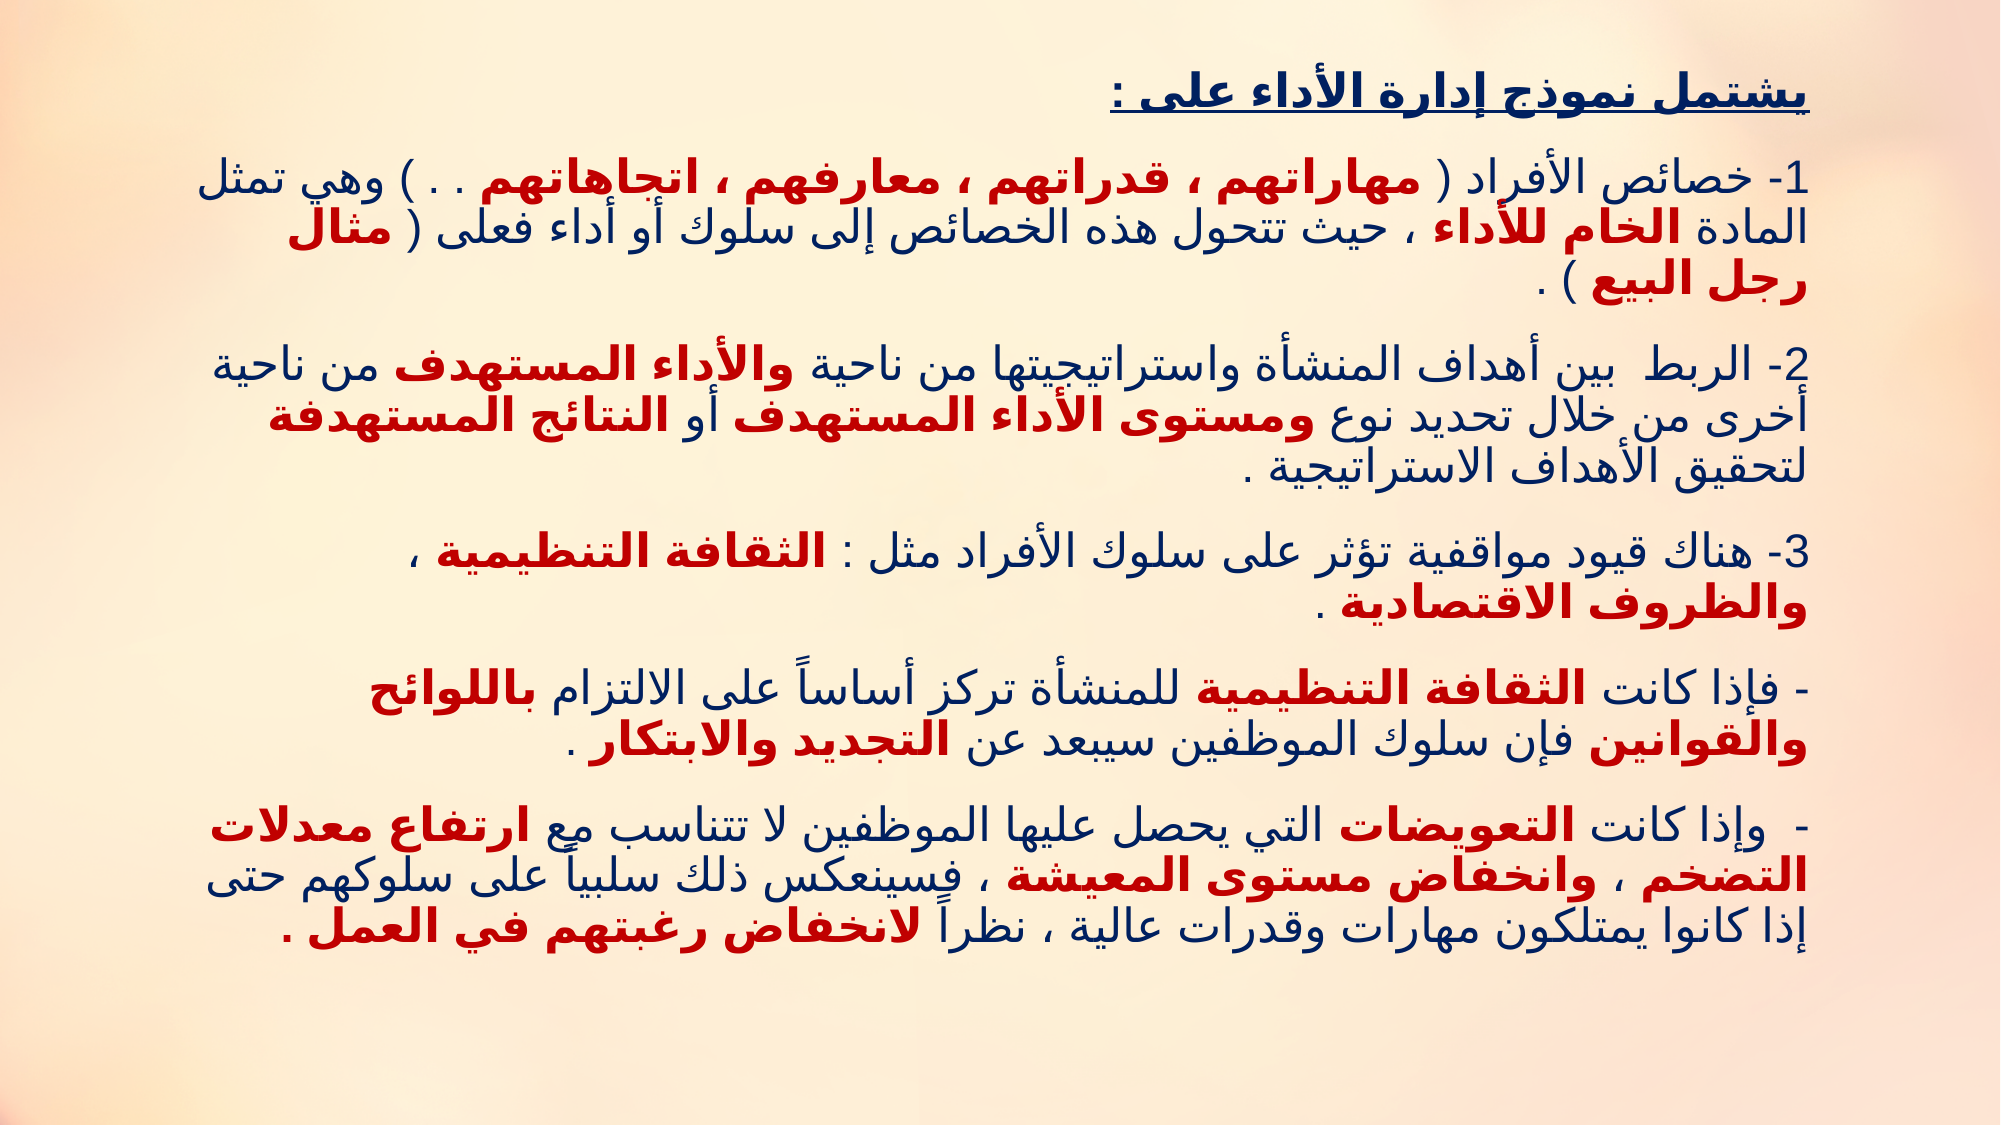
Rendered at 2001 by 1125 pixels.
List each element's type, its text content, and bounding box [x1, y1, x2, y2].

picture [0, 0, 2001, 1125]
list يشتمل نموذج إدارة الأداء على : 1- خصائص الأفراد ( مهاراتهم ، قدراتهم ، معارفهم ، اتجاهاتهم . . ) وهي تمثل المادة الخام للأداء ، حيث تتحول هذه الخصائص إلى سلوك أو أداء فعلى ( مثال رجل البيع ) . 2- الربط بين أهداف المنشأة واستراتيجيتها من ناحية والأداء المستهدف من ناحية أخرى من خلال تحديد نوع ومستوى الأداء المستهدف أو النتائج المستهدفة لتحقيق الأهداف الاستراتيجية . 3- هناك قيود مواقفية تؤثر على سلوك الأفراد مثل : الثقافة التنظيمية ، والظروف الاقتصادية . - فإذا كانت الثقافة التنظيمية للمنشأة تركز أساساً على الالتزام باللوائح والقوانين فإن سلوك الموظفين سيبعد عن التجديد والابتكار . - وإذا كانت التعويضات التي يحصل عليها الموظفين لا تتناسب مع ارتفاع معدلات التضخم ، وانخفاض مستوى المعيشة ، فسينعكس ذلك سلبياً على سلوكهم حتى إذا كانوا يمتلكون مهارات وقدرات عالية ، نظراً لانخفاض رغبتهم في العمل . [174, 59, 1825, 1013]
